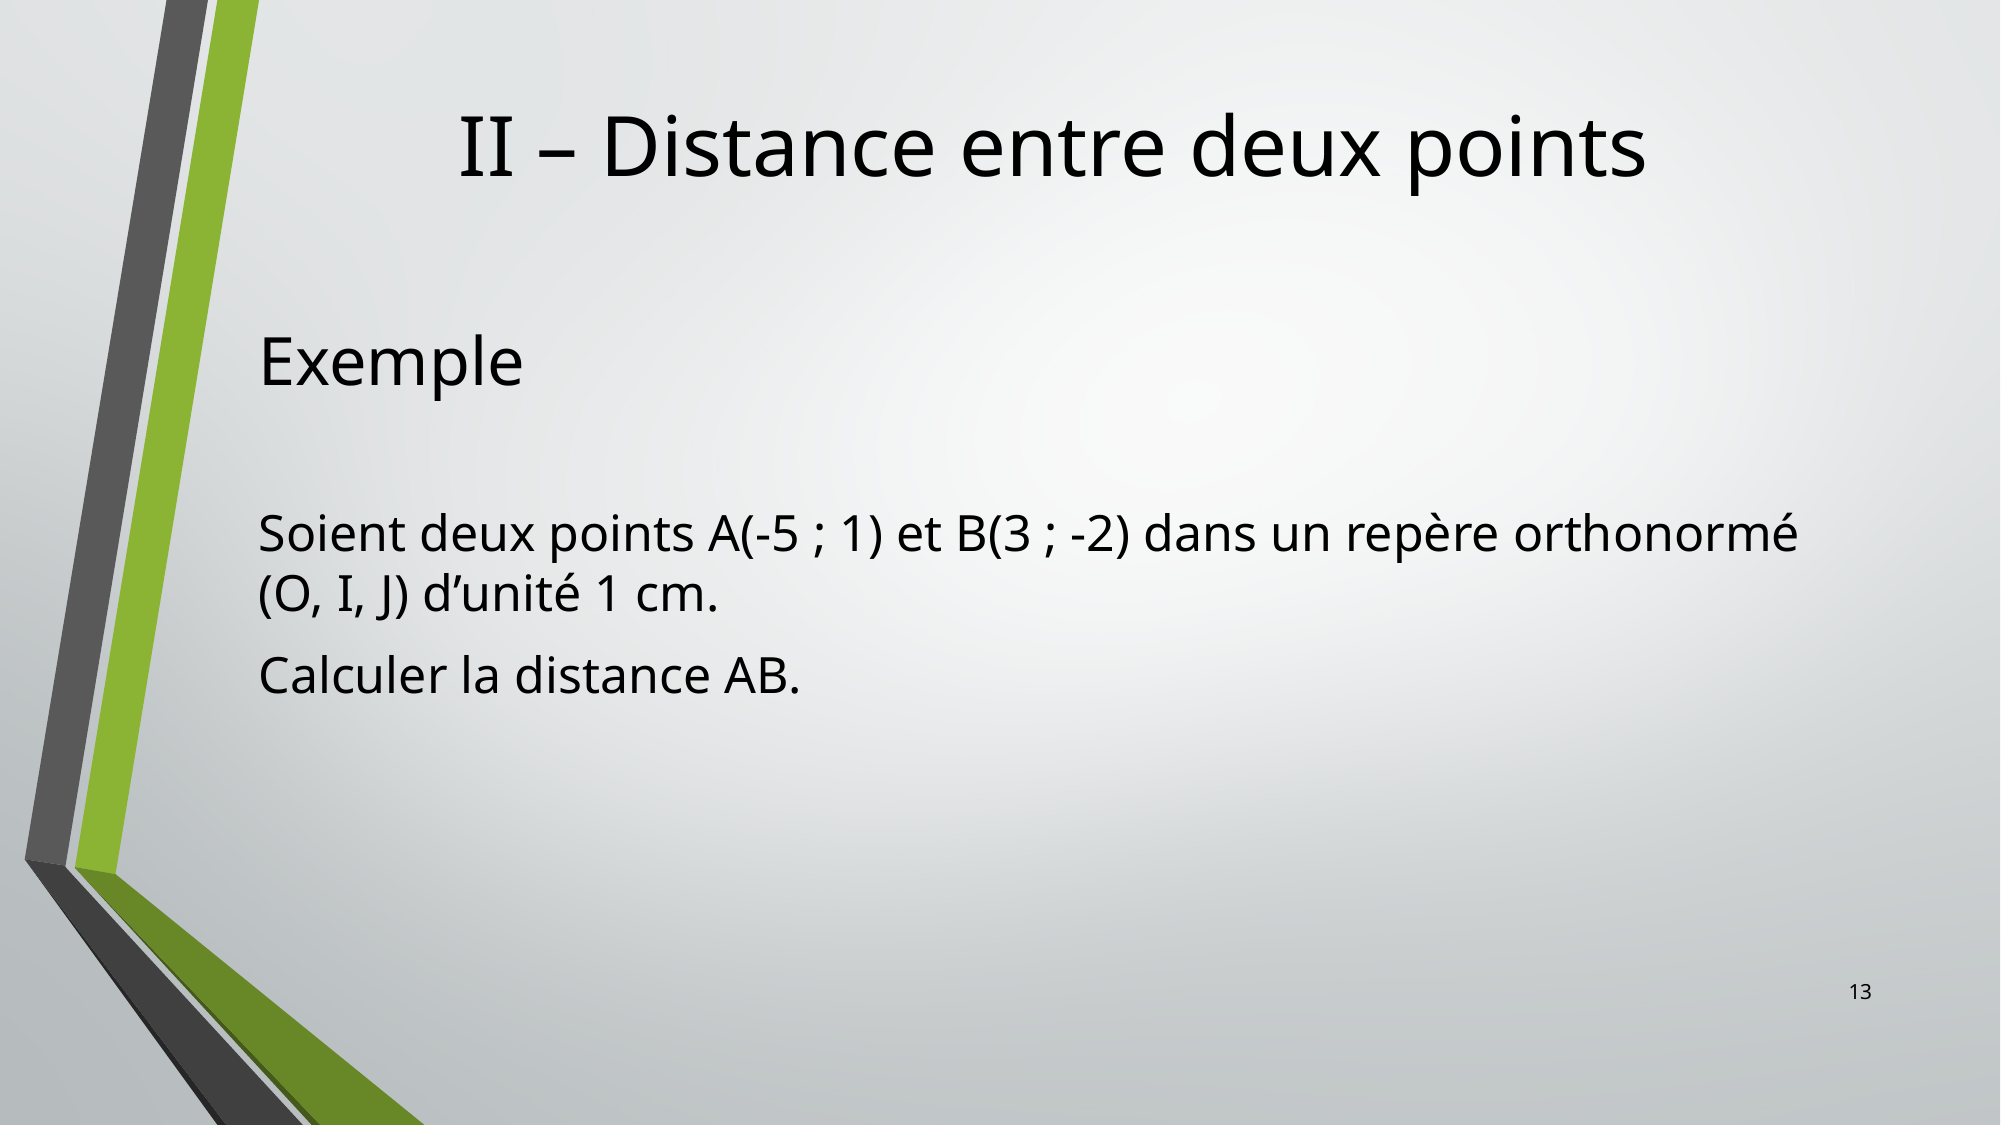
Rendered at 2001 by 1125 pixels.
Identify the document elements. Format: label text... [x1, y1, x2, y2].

slide_number 13 [1796, 962, 1887, 1023]
text_box Exemple [243, 286, 1887, 432]
title II – Distance entre deux points [243, 0, 1887, 286]
